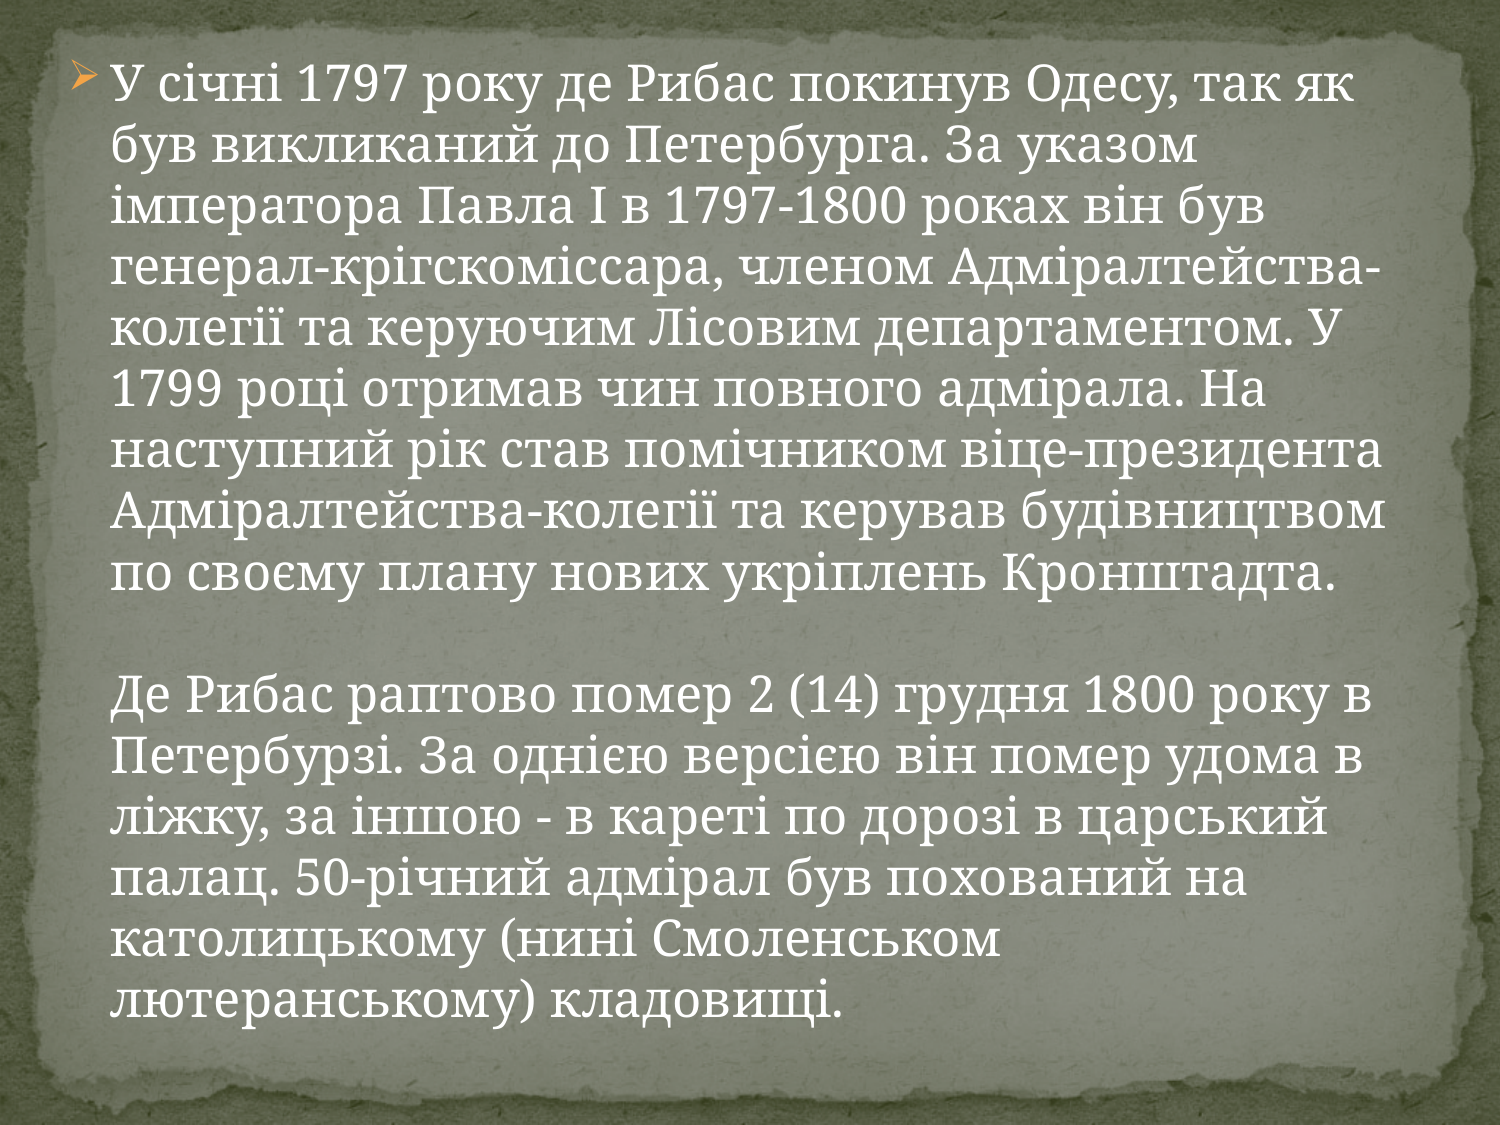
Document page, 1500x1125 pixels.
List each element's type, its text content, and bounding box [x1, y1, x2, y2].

list У січні 1797 року де Рибас покинув Одесу, так як був викликаний до Петербурга. За указом імператора Павла I в 1797-1800 роках він був генерал-крігскоміссара, членом Адміралтейства-колегії та керуючим Лісовим департаментом. У 1799 році отримав чин повного адмірала. На наступний рік став помічником віце-президента Адміралтейства-колегії та керував будівництвом по своєму плану нових укріплень Кронштадта. Де Рибас раптово помер 2 (14) грудня 1800 року в Петербурзі. За однією версією він помер удома в ліжку, за іншою - в кареті по дорозі в царський палац. 50-річний адмірал був похований на католицькому (нині Смоленськом лютеранському) кладовищі. [53, 42, 1404, 1071]
